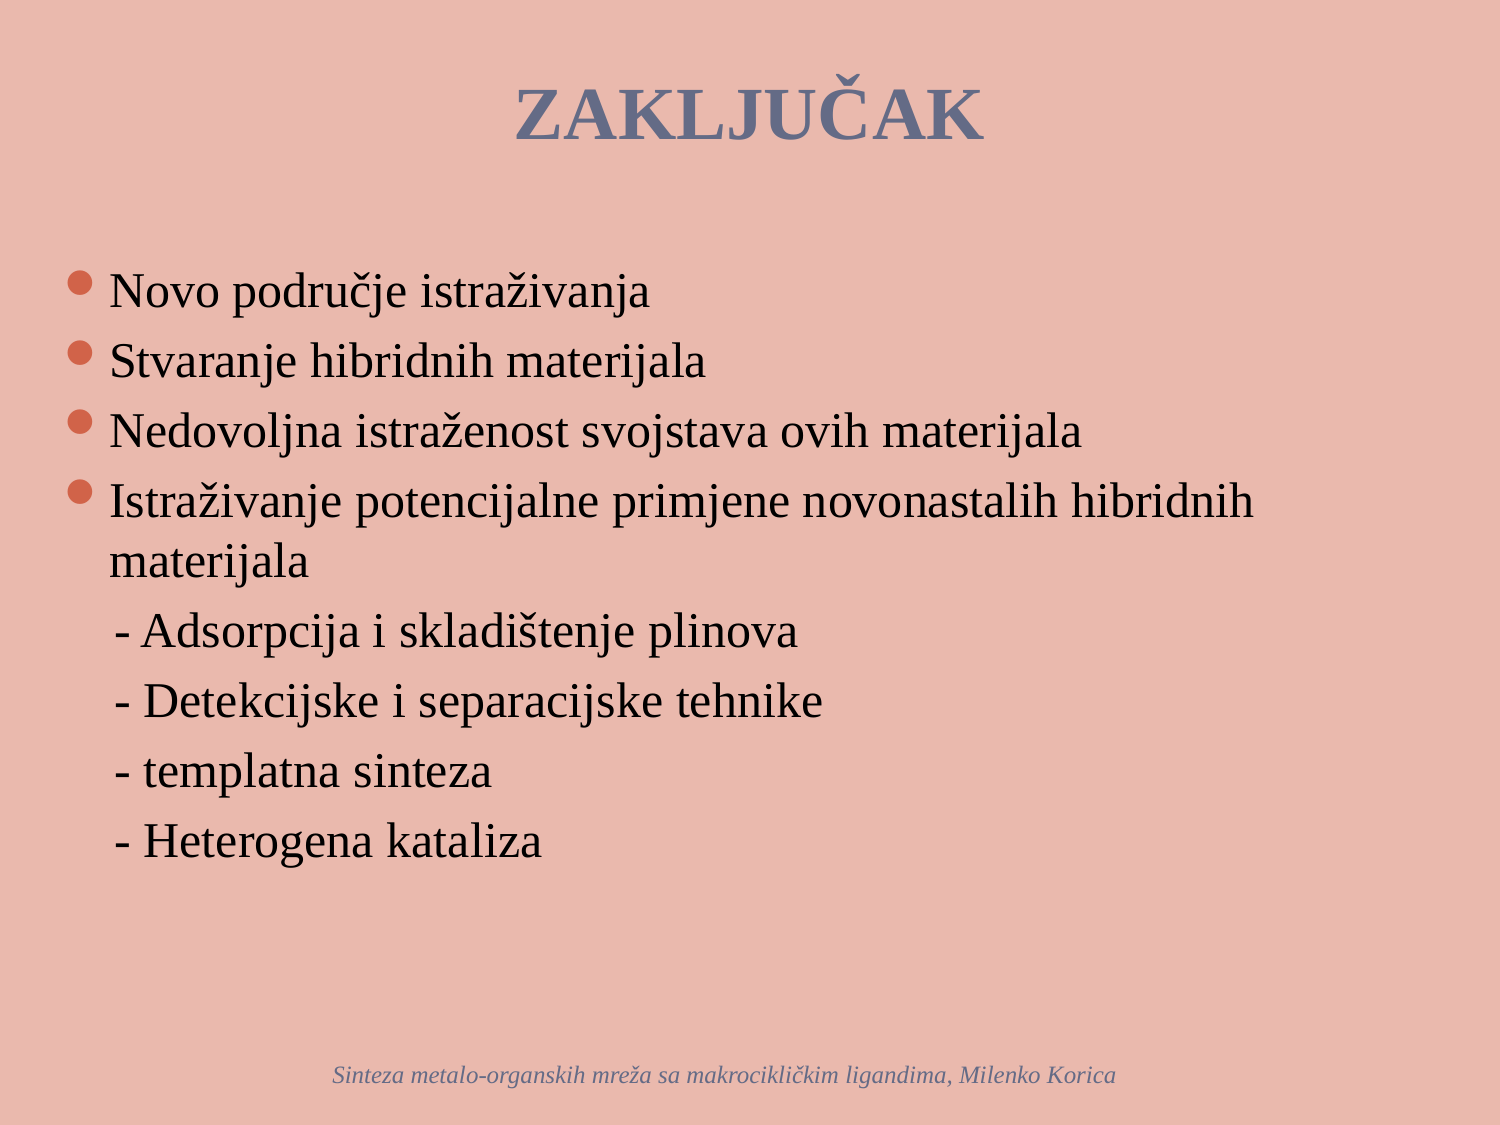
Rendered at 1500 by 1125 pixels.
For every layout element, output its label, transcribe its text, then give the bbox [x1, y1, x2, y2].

title ZAKLJUČAK [49, 37, 1450, 162]
footer Sinteza metalo-organskih mreža sa makrocikličkim ligandima, Milenko Korica [50, 1051, 1400, 1112]
list Novo područje istraživanja Stvaranje hibridnih materijala Nedovoljna istraženost svojstava ovih materijala Istraživanje potencijalne primjene novonastalih hibridnih materijala - Adsorpcija i skladištenje plinova - Detekcijske i separacijske tehnike - templatna sinteza - Heterogena kataliza [49, 250, 1445, 1001]
